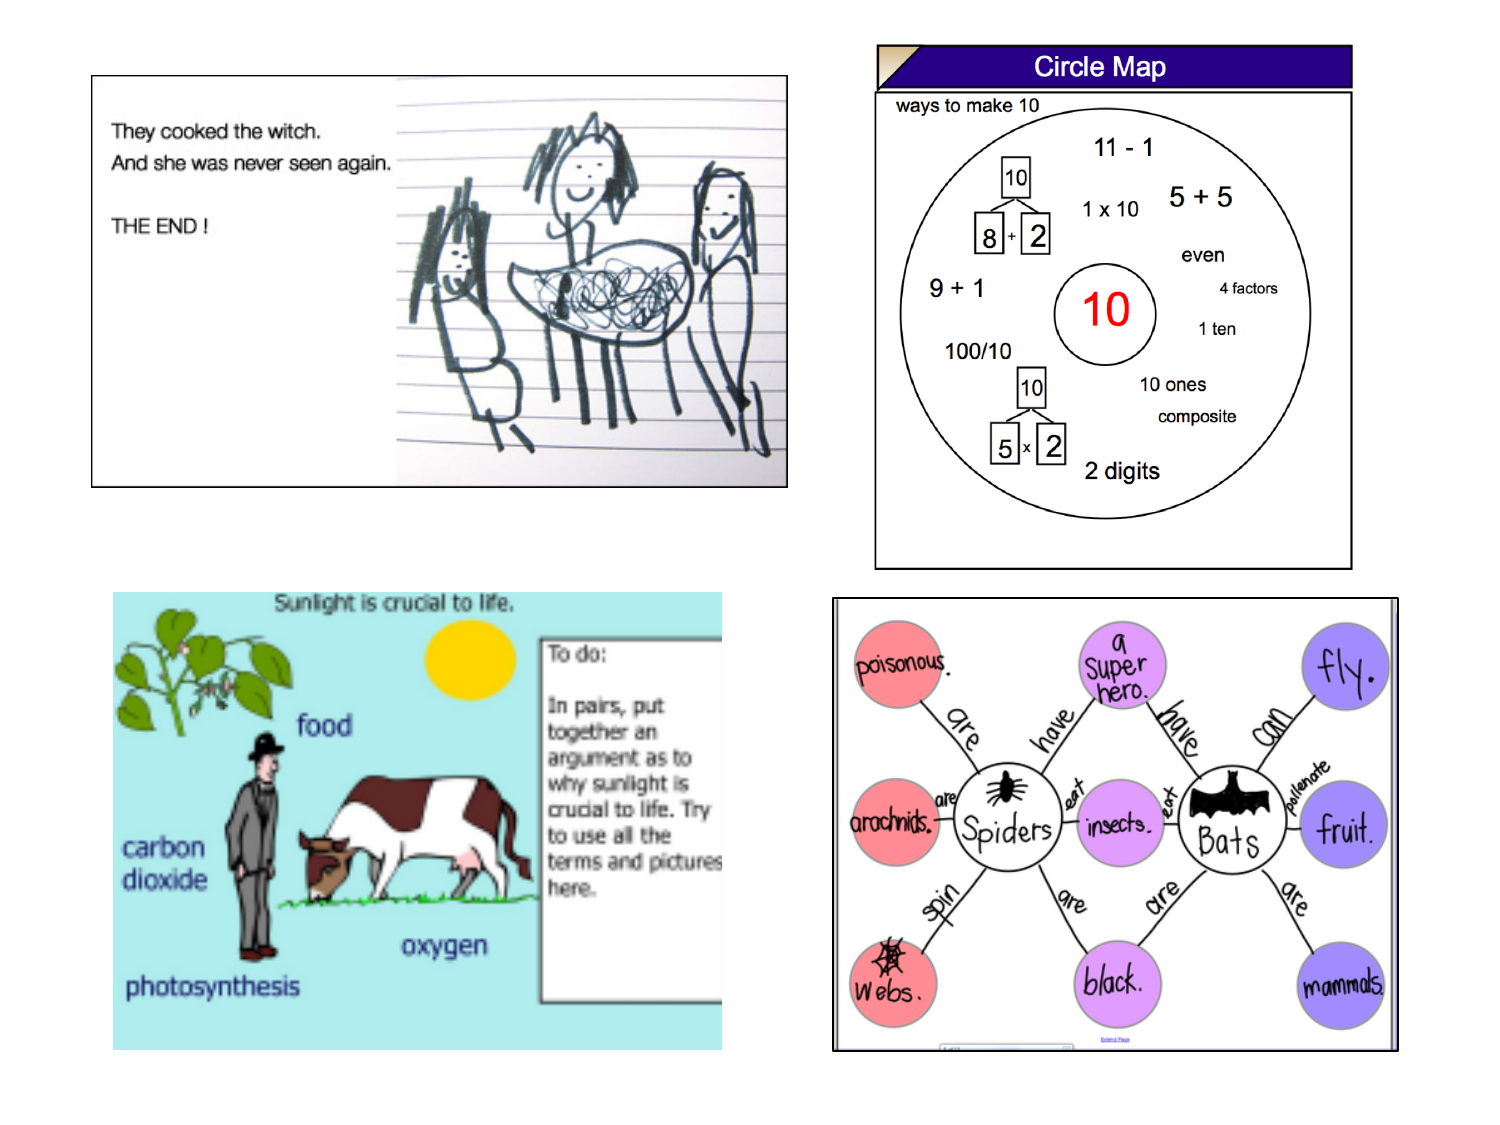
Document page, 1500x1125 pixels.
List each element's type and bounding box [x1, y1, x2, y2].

picture [91, 74, 788, 489]
picture [833, 599, 1397, 1050]
text_box [112, 592, 723, 1050]
picture [864, 21, 1367, 583]
